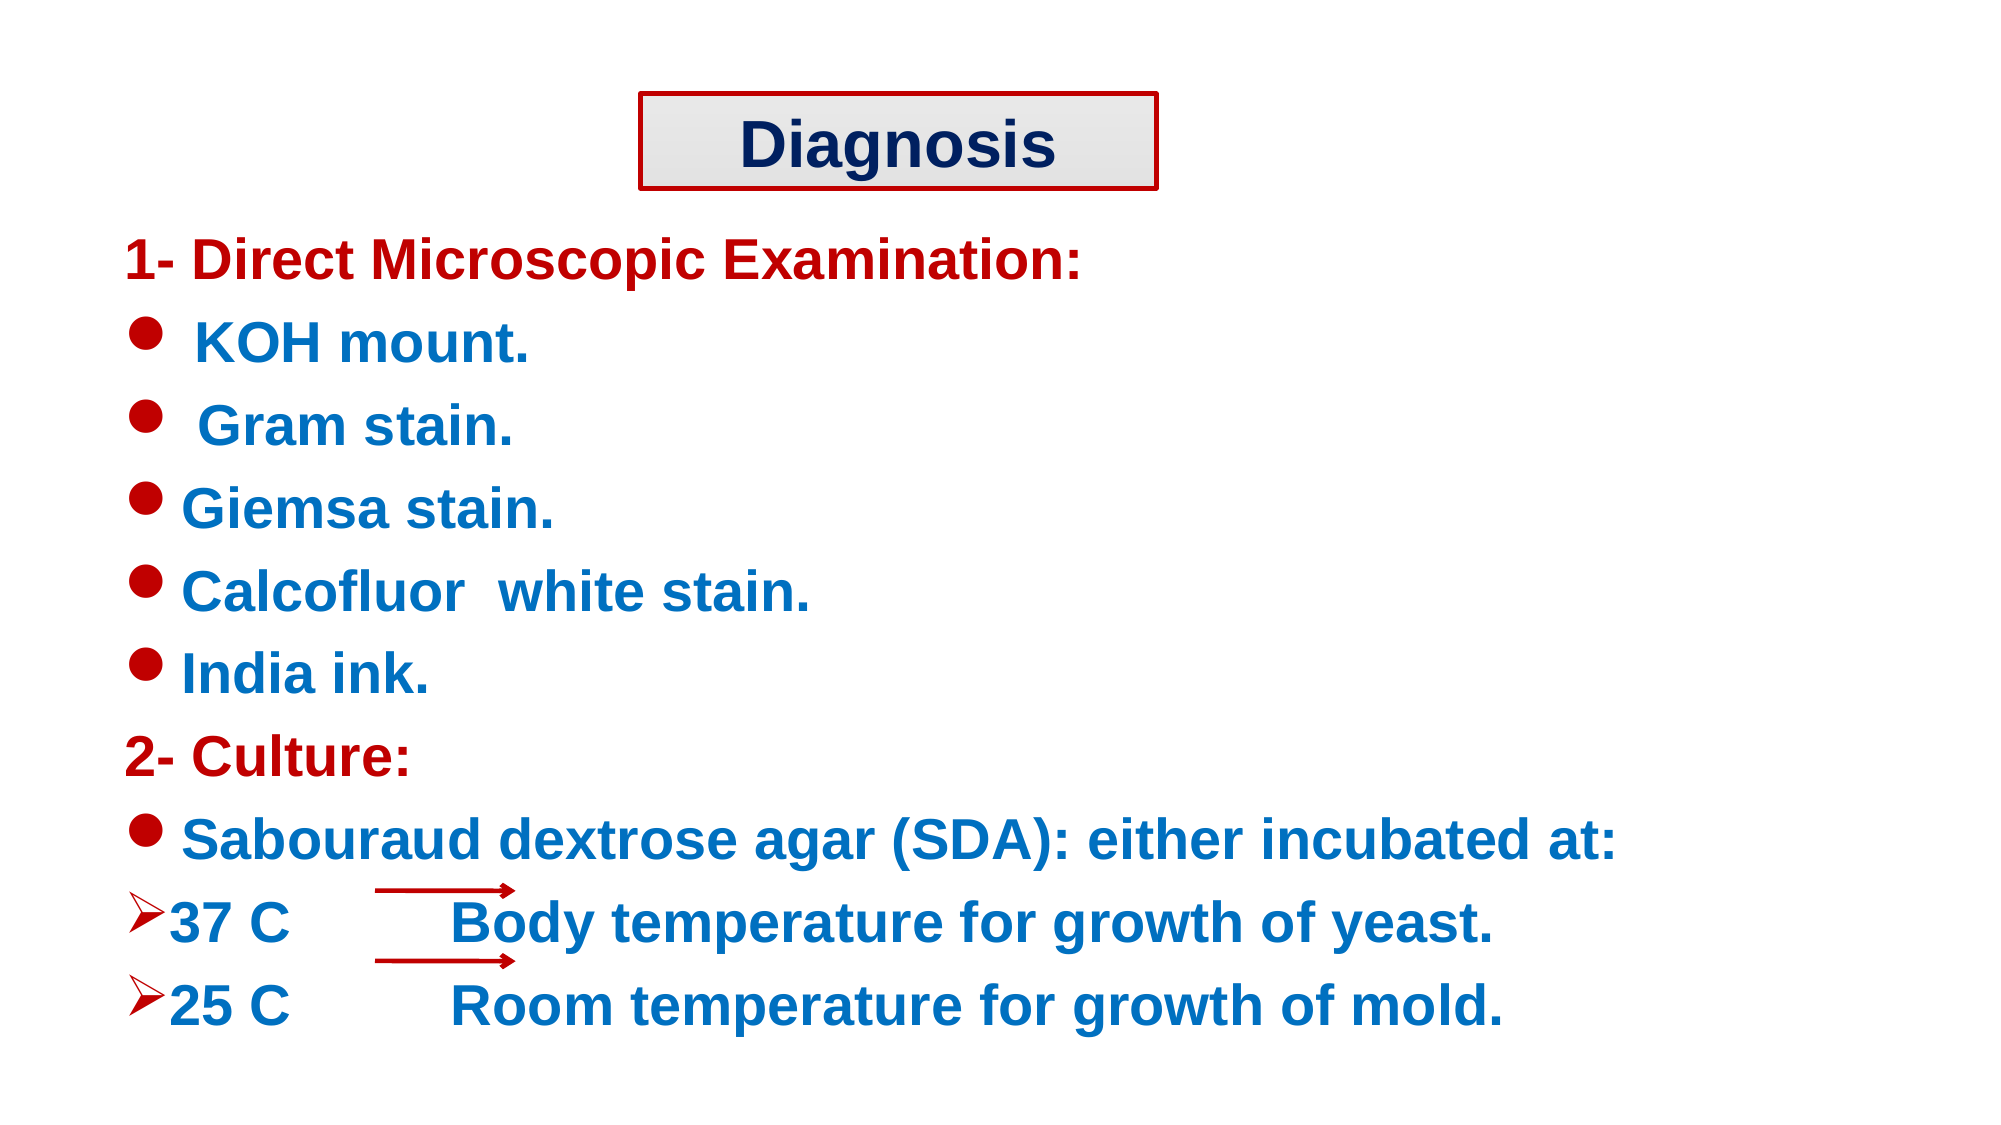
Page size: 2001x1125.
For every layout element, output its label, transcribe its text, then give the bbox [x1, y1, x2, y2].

text_box Diagnosis [640, 93, 1157, 189]
list 1- Direct Microscopic Examination: KOH mount. Gram stain. Giemsa stain. Calcofluor white stain. India ink. 2- Culture: Sabouraud dextrose agar (SDA): either incubated at: 37 C Body temperature for growth of yeast. 25 C Room temperature for growth of mold. [109, 222, 1910, 1050]
